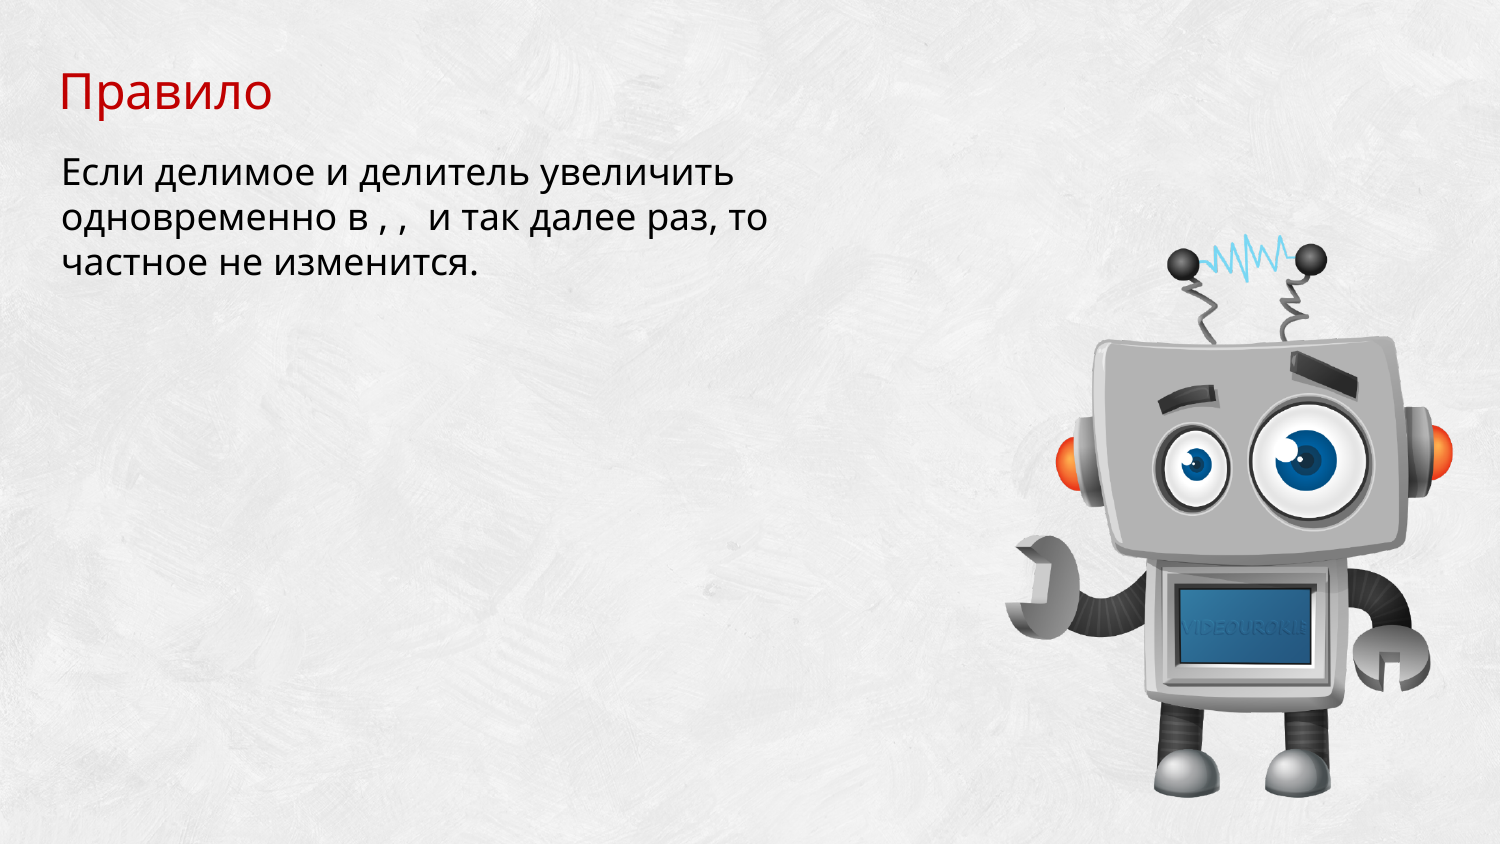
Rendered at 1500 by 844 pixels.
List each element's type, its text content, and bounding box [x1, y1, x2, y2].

text_box Правило [58, 59, 962, 120]
picture [0, 0, 1500, 844]
